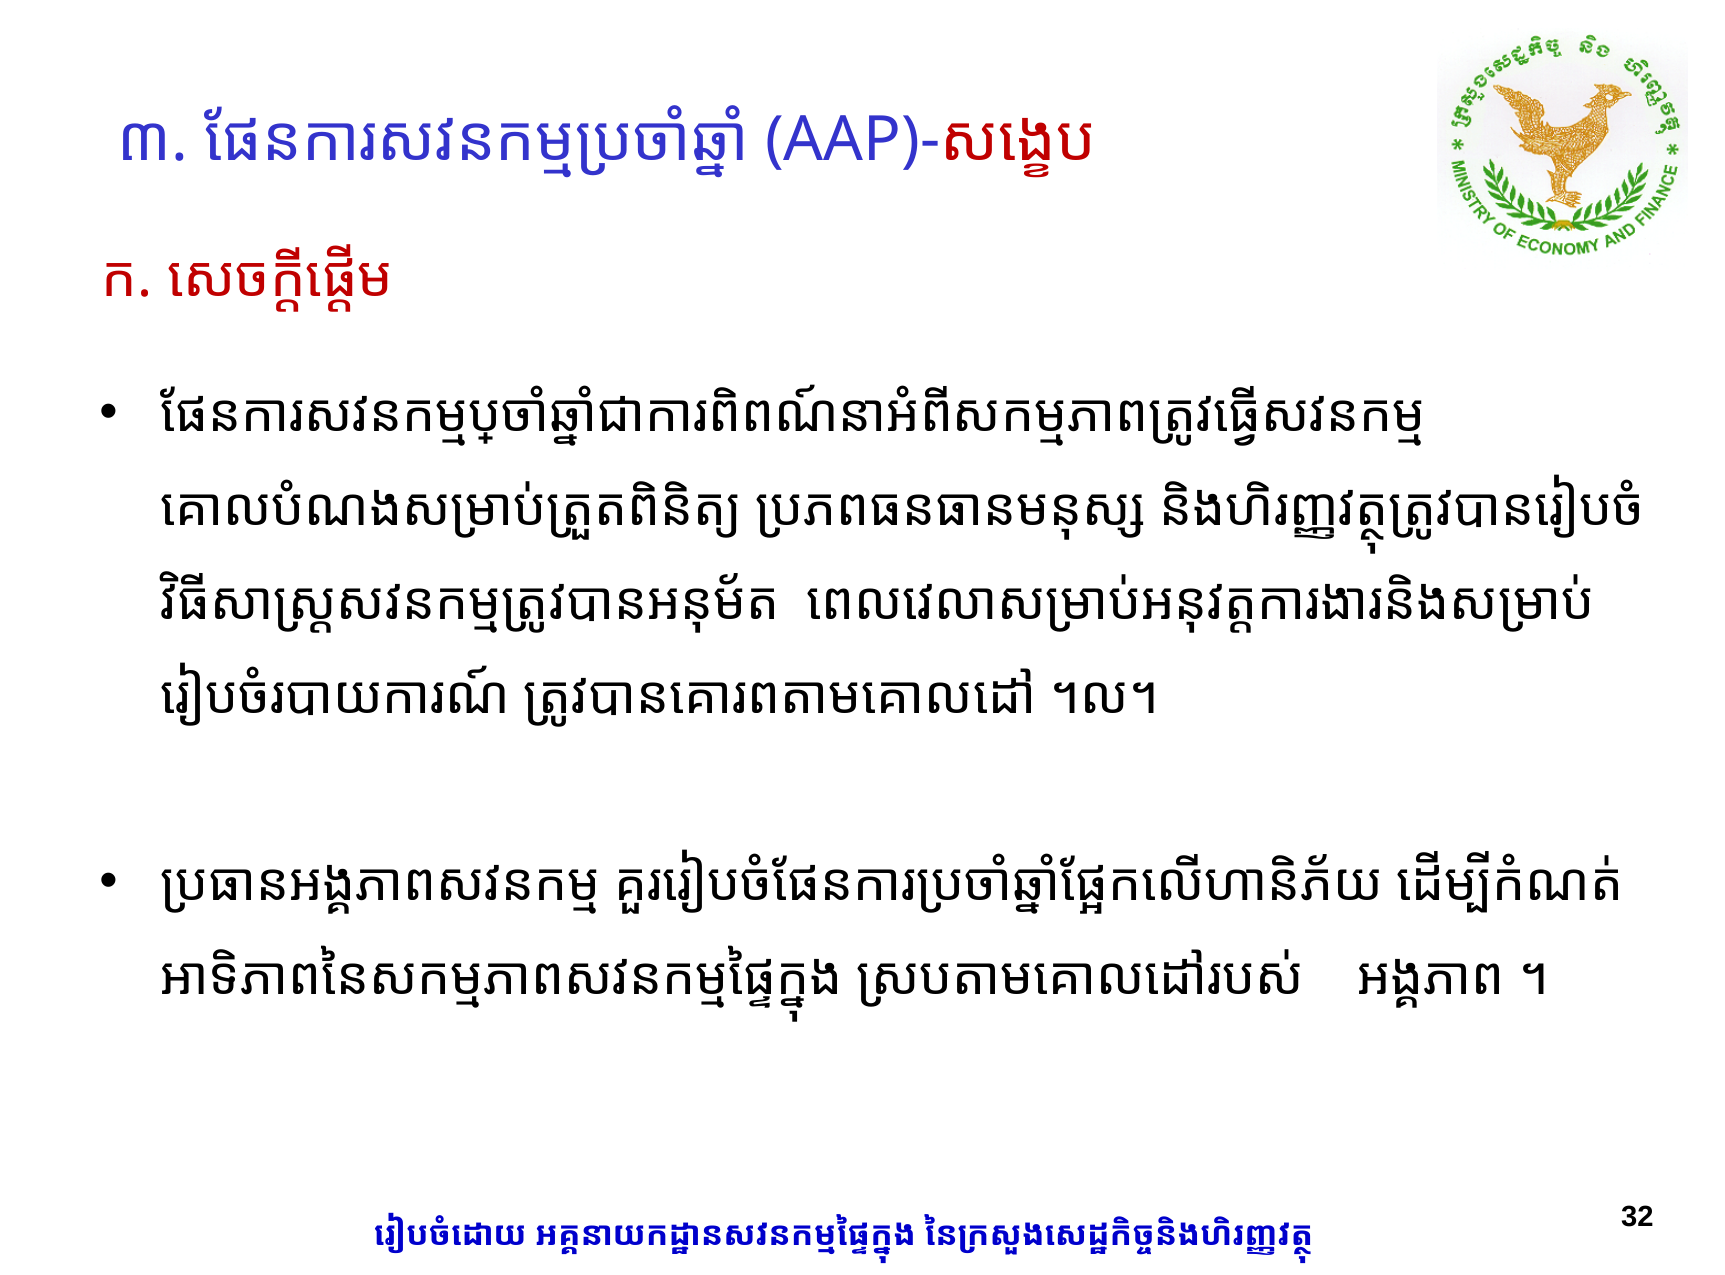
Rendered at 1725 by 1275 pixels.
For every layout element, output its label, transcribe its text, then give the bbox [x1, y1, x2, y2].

title ៣​. ផែនការសវនកម្មប្រចាំឆ្នាំ (AAP)-សង្ខេប [100, 61, 1419, 198]
subtitle ក. សេចក្តីផ្តើម [84, 198, 1542, 324]
text_box ផែនការសវនកម្មប្រចាំឆ្នាំជាការពិពណ៍នាអំពីសកម្មភាពត្រូវធ្វើសវនកម្ម គោលបំណងសម្រាប់ត្រួតពិនិត្យ ប្រភពធនធានមនុស្ស និងហិរញ្ញវត្ថុត្រូវបានរៀបចំ វិធីសាស្រ្តសវនកម្មត្រូវបានអនុម័ត ពេលវេលាសម្រាប់អនុវត្តការងារនិងសម្រាប់រៀបចំរបាយការណ៍ ត្រូវបានគោរពតាមគោលដៅ ។ល។ ប្រធានអង្គភាពសវនកម្ម គួររៀបចំផែនការប្រចាំឆ្នាំផ្អែកលើហានិភ័យ ដើម្បីកំណត់អាទិភាពនៃសកម្មភាពសវនកម្មផ្ទៃក្នុង ស្របតាមគោលដៅរបស់ អង្គភាព ។ [82, 339, 1663, 1081]
picture [1437, 28, 1688, 270]
